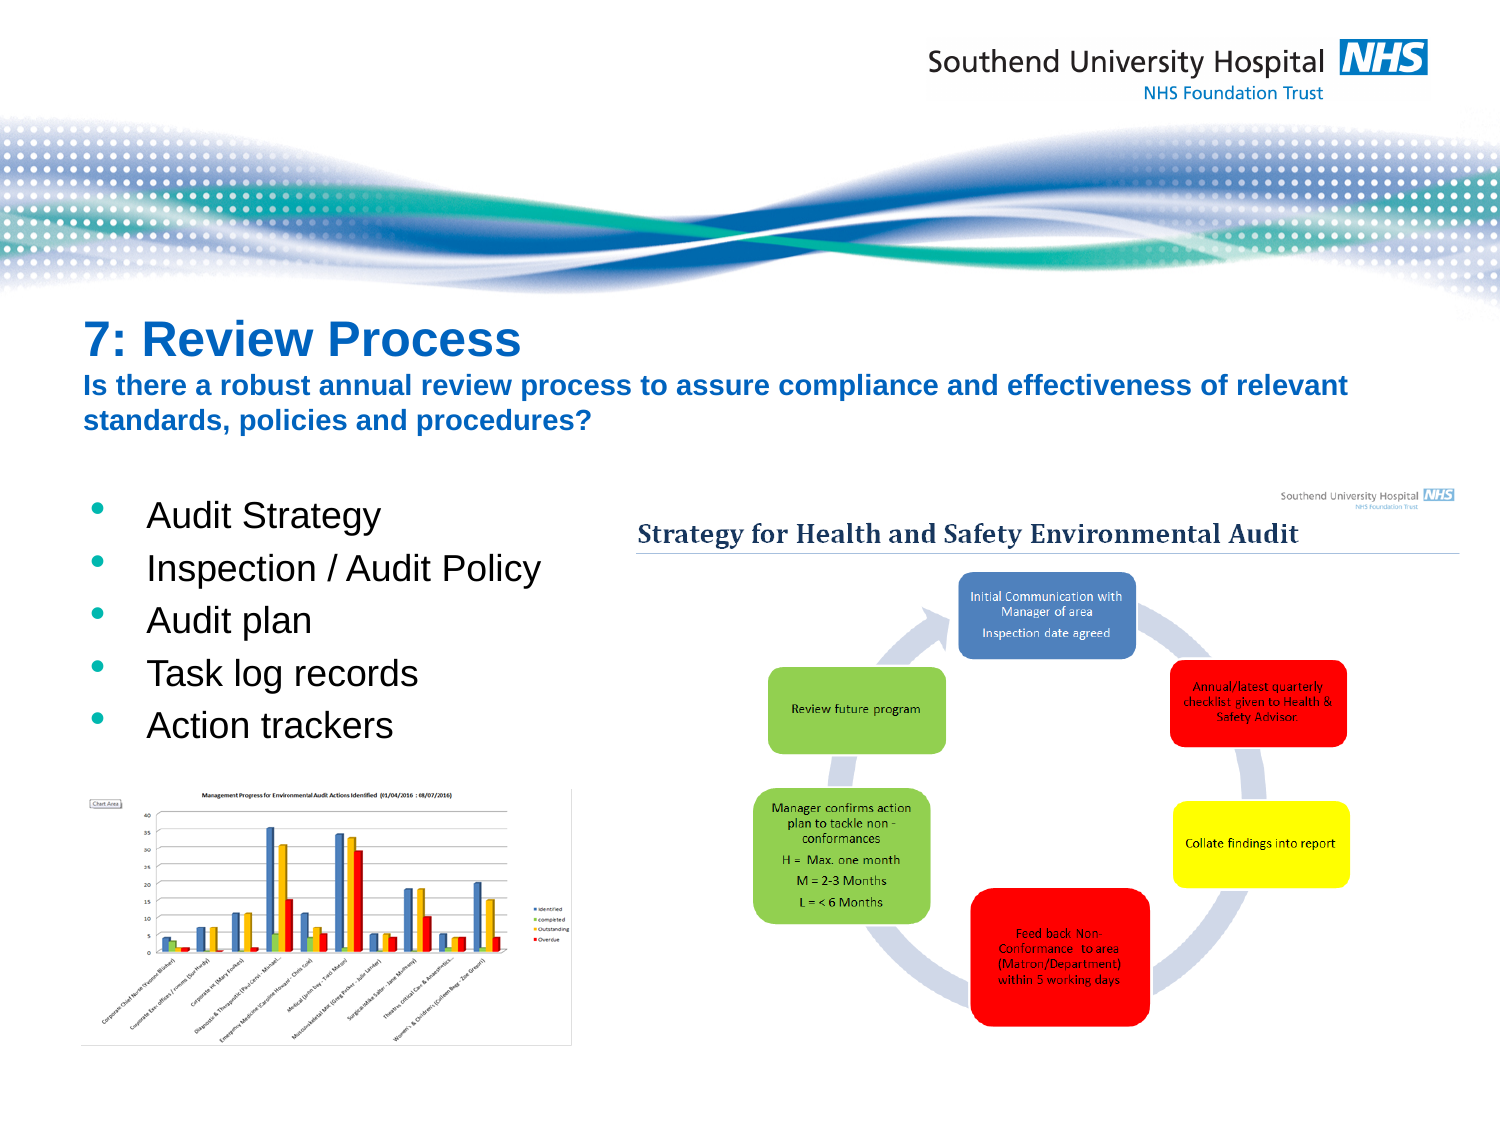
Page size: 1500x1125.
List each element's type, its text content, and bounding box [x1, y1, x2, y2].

list Audit Strategy Inspection / Audit Policy Audit plan Task log records Action trackers [75, 483, 1425, 1067]
picture [0, 1, 1500, 1124]
title 7: Review Process Is there a robust annual review process to assure compliance and effectiveness of relevant standards, policies and procedures? [68, 299, 1418, 439]
